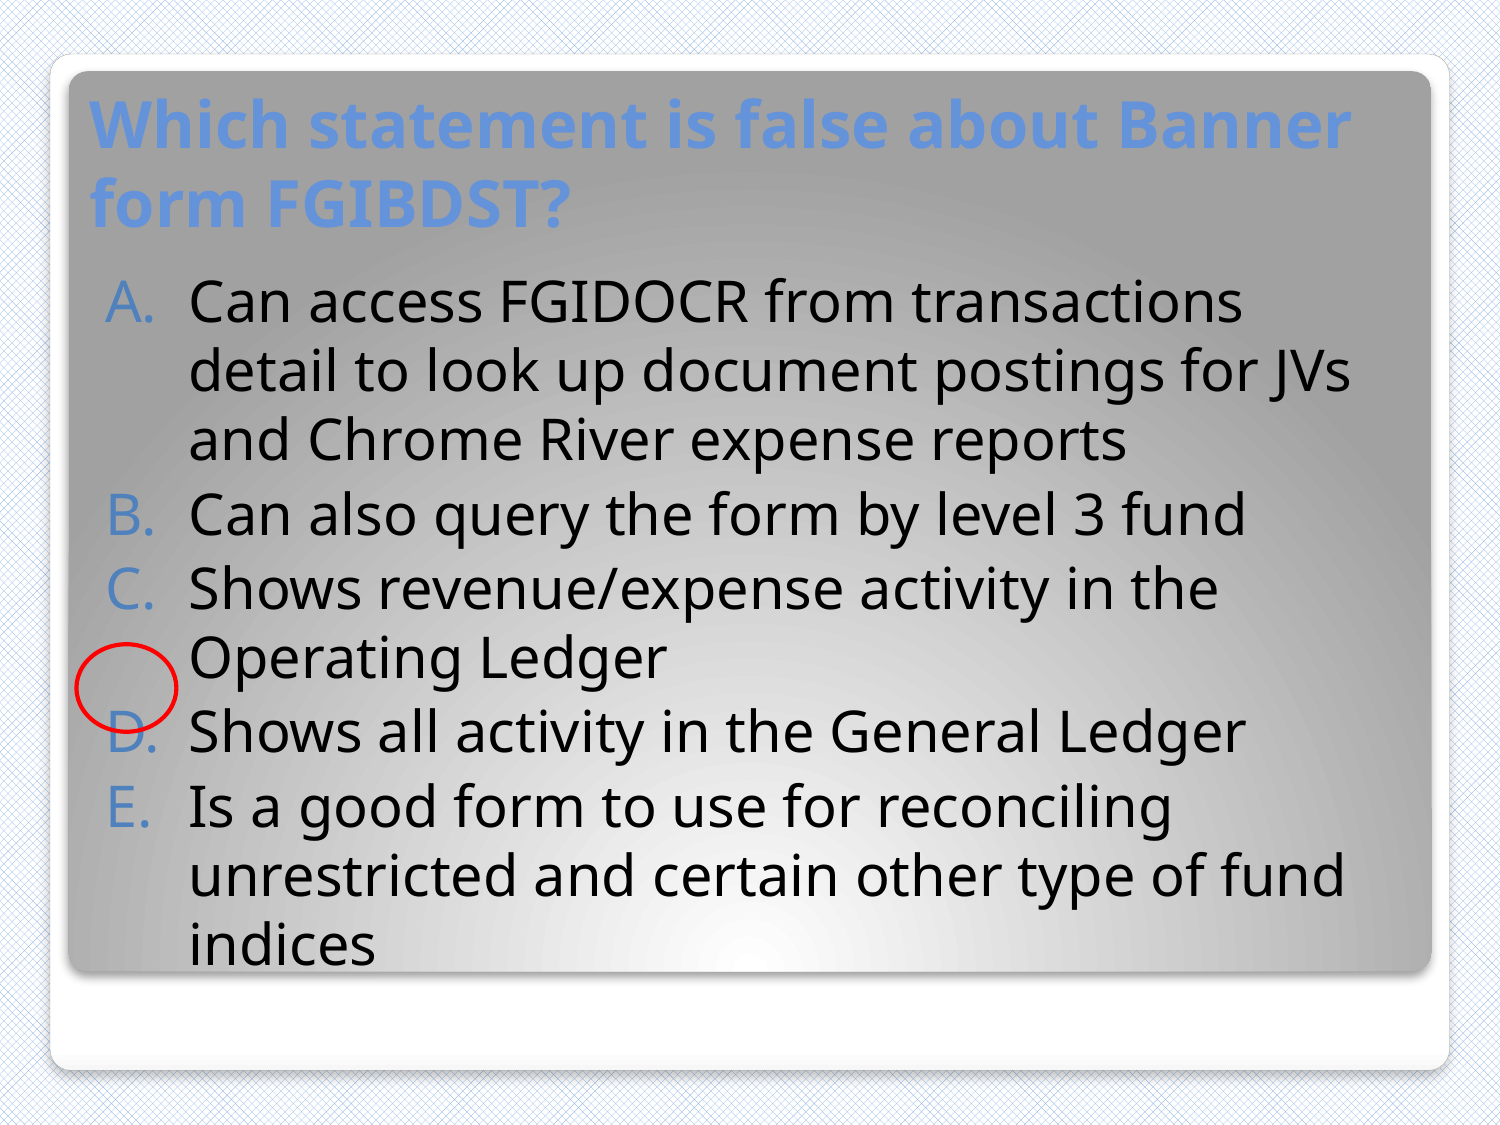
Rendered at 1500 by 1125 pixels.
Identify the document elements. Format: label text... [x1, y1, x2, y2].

title Which statement is false about Banner form FGIBDST? [75, 75, 1418, 248]
text_box [72, 640, 180, 736]
list Can access FGIDOCR from transactions detail to look up document postings for JVs and Chrome River expense reports Can also query the form by level 3 fund Shows revenue/expense activity in the Operating Ledger Shows all activity in the General Ledger Is a good form to use for reconciling unrestricted and certain other type of fund indices [75, 249, 1418, 988]
